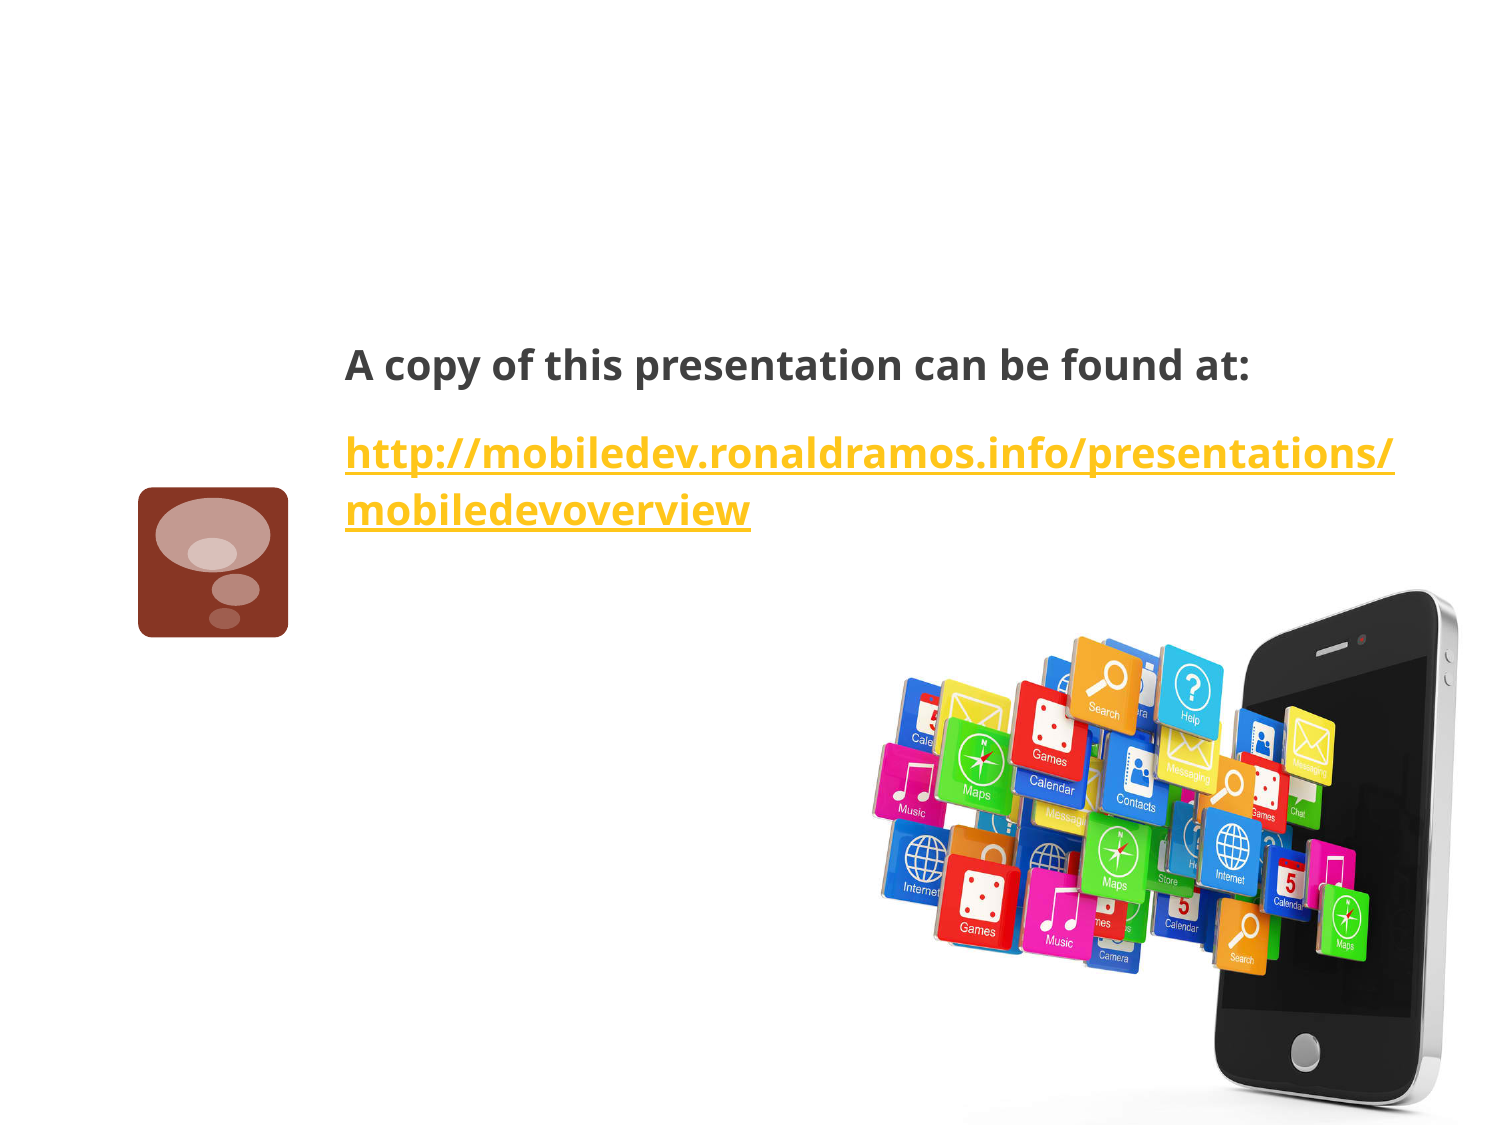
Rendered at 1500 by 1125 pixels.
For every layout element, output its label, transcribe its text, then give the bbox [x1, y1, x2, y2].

picture [835, 499, 1500, 1125]
list A copy of this presentation can be found at: http://mobiledev.ronaldramos.info/presentations/mobiledevoverview [329, 331, 1466, 1005]
